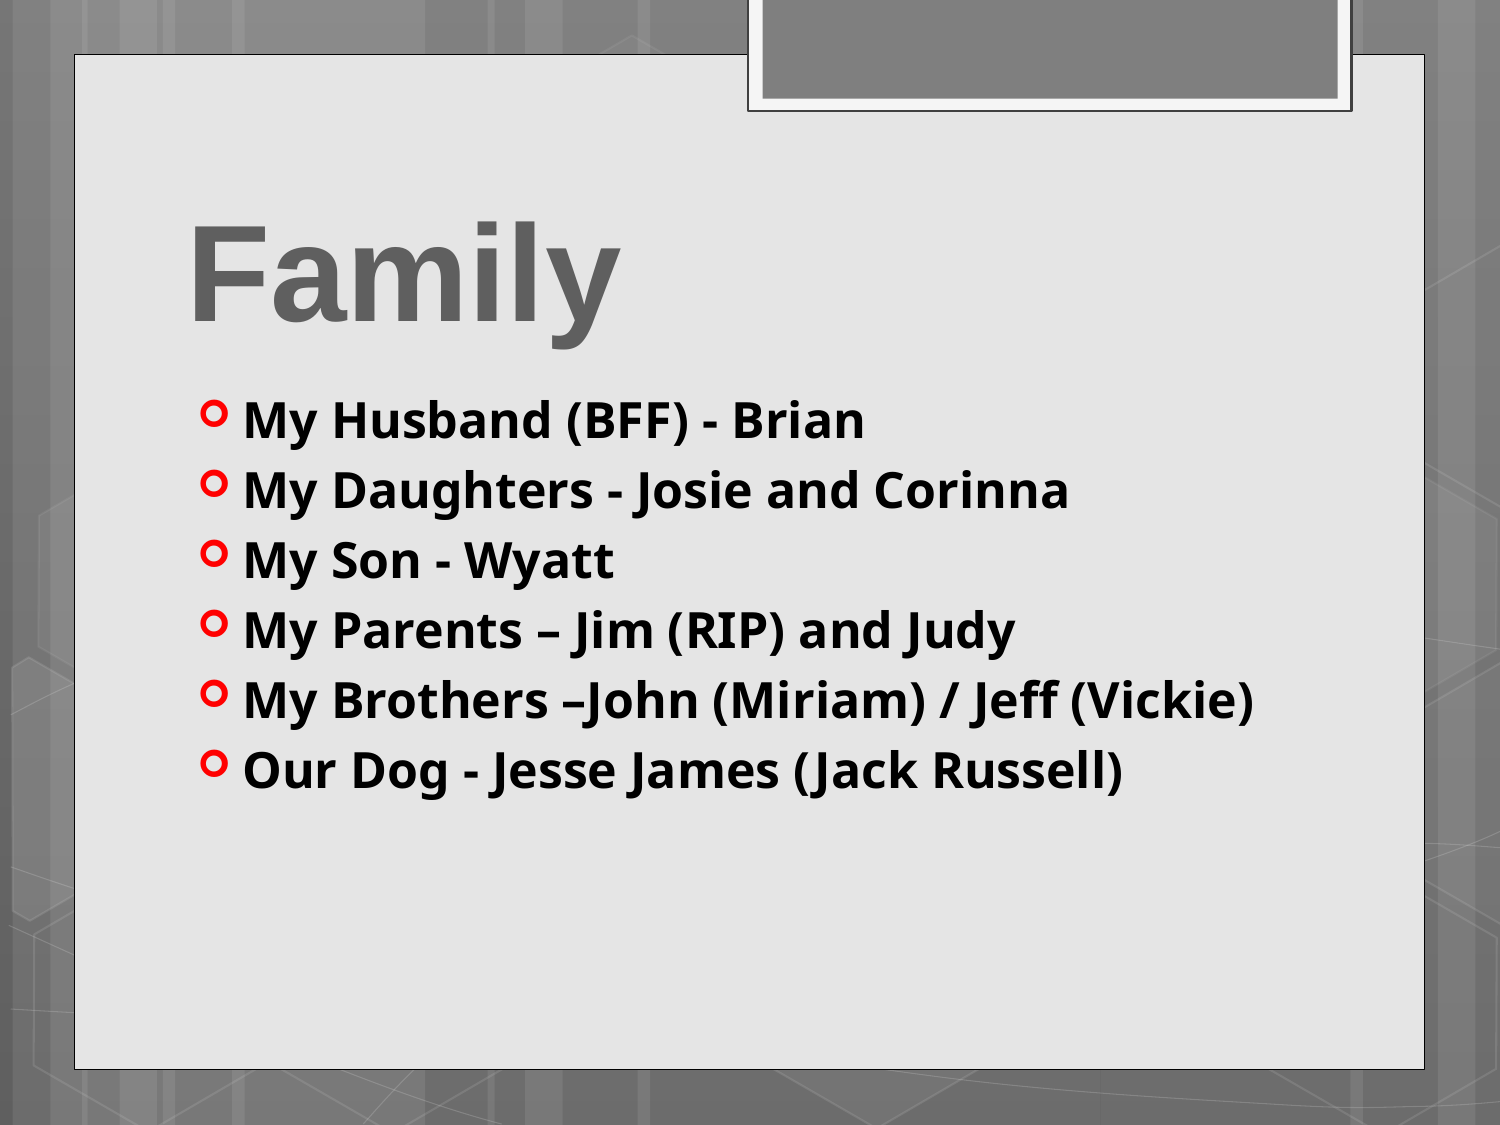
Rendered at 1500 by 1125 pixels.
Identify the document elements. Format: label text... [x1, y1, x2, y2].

title Family [171, 168, 1324, 357]
list My Husband (BFF) - Brian My Daughters - Josie and Corinna My Son - Wyatt My Parents – Jim (RIP) and Judy My Brothers –John (Miriam) / Jeff (Vickie) Our Dog - Jesse James (Jack Russell) [171, 381, 1283, 957]
